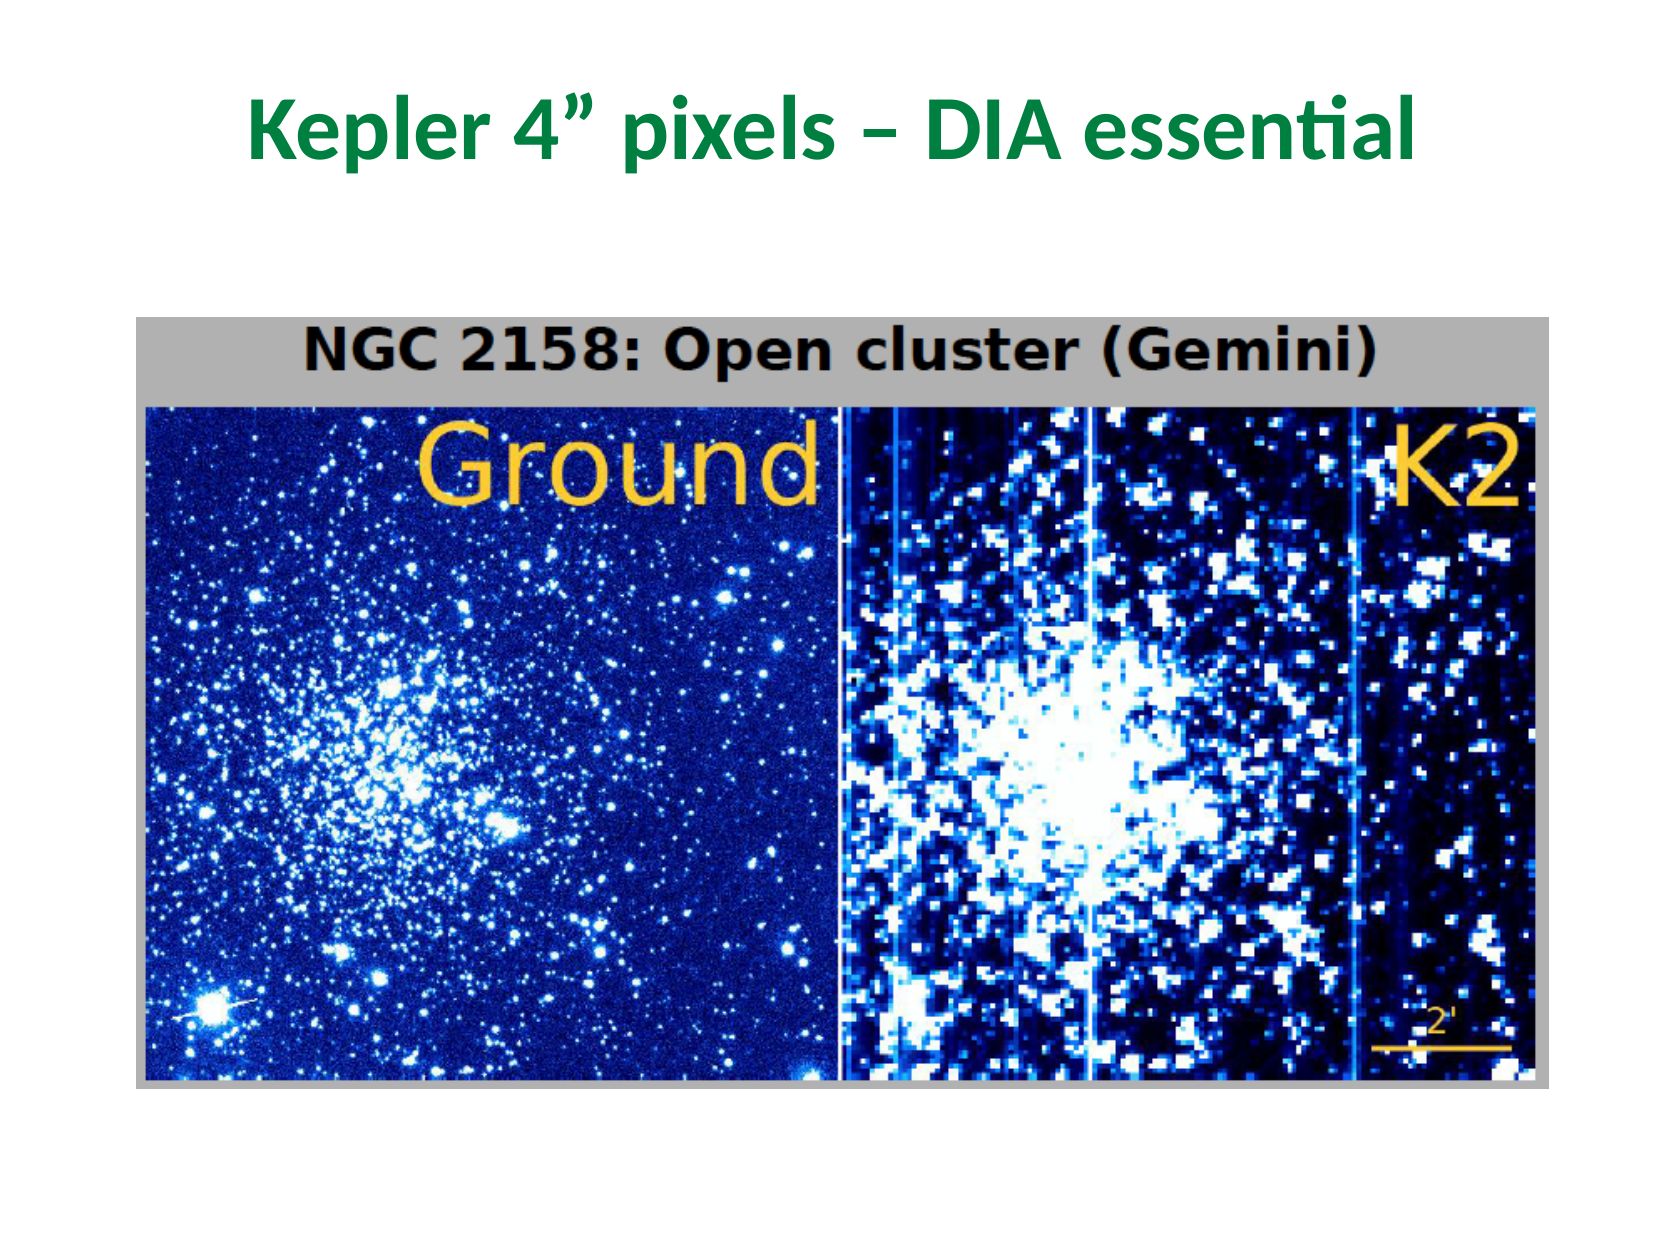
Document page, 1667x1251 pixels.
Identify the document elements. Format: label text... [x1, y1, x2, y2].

picture [136, 317, 1549, 1089]
title Kepler 4” pixels – DIA essential [0, 15, 1667, 224]
